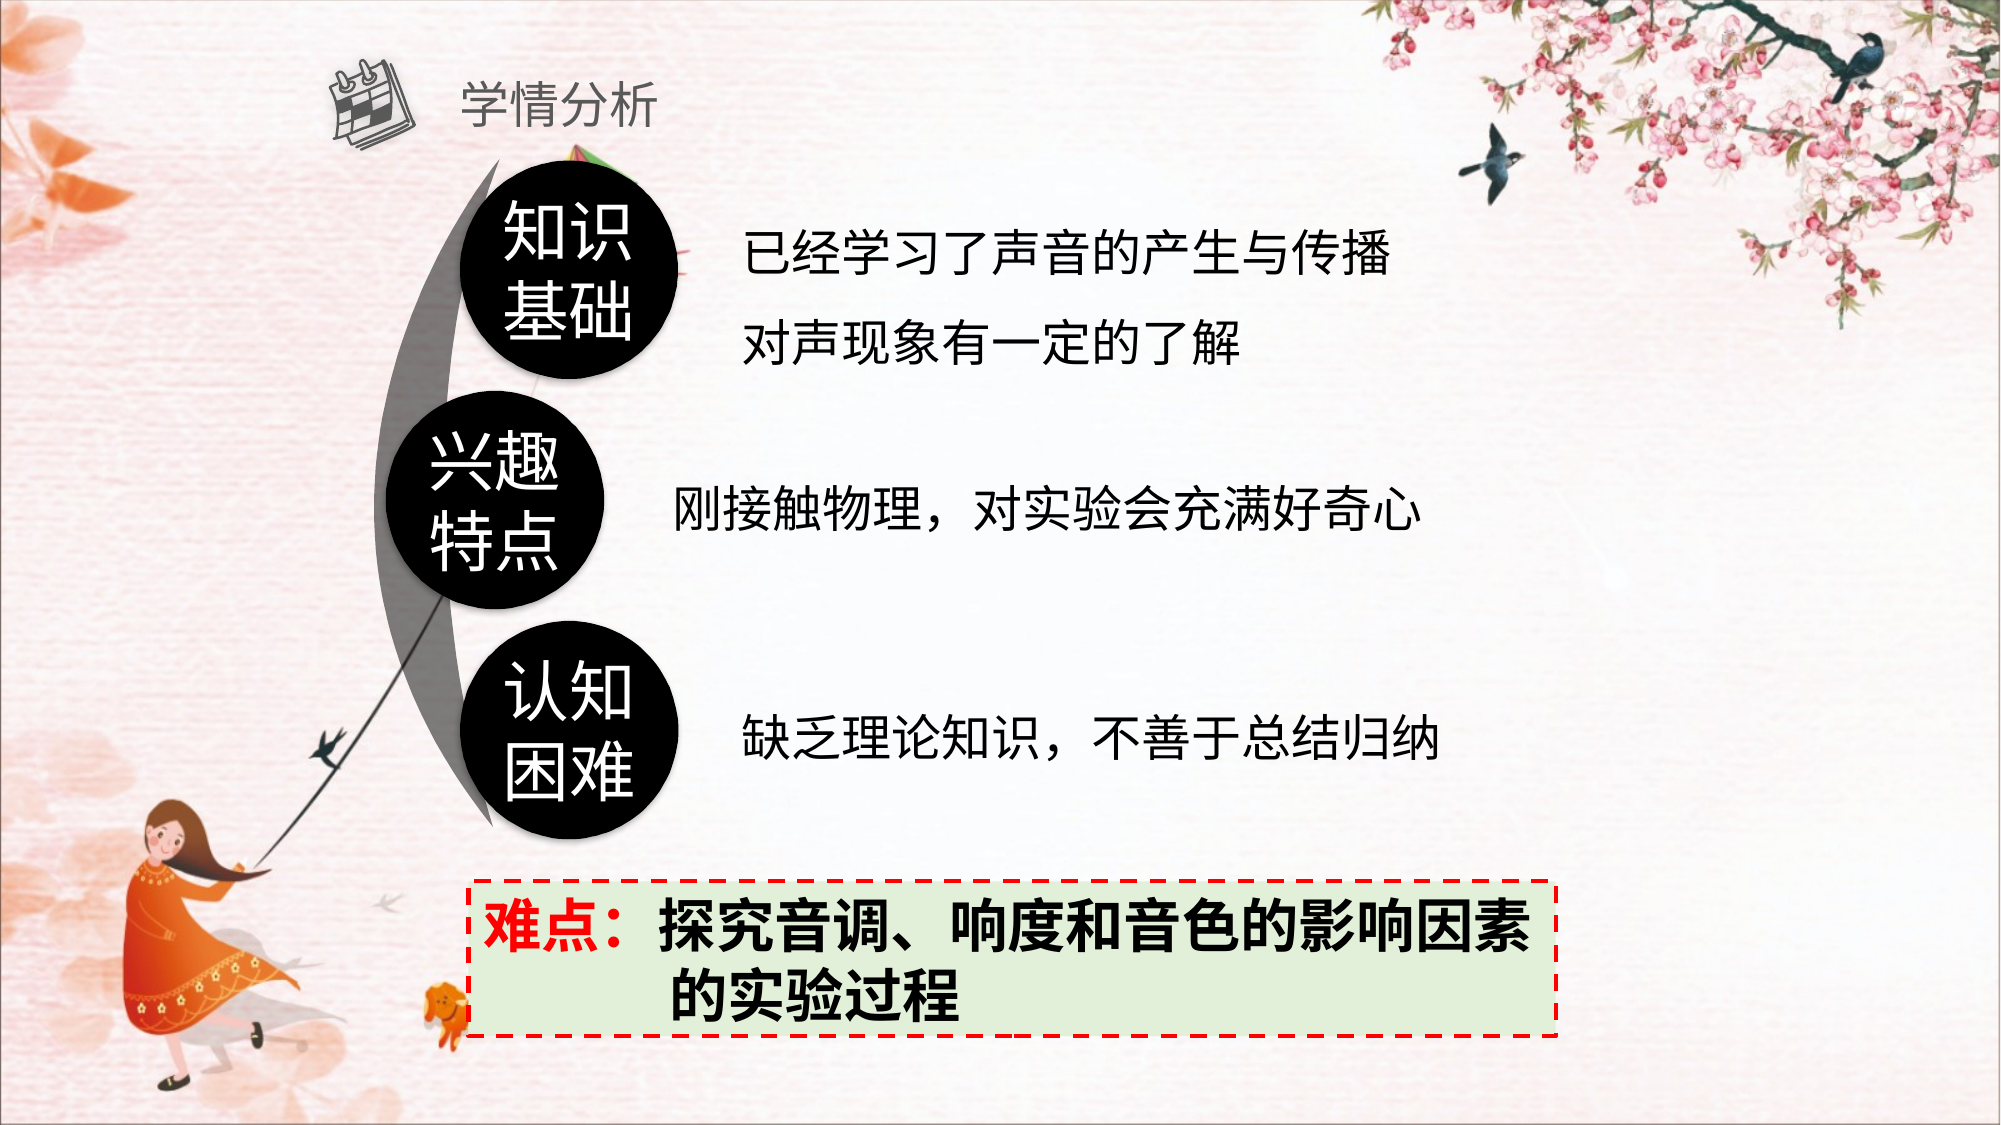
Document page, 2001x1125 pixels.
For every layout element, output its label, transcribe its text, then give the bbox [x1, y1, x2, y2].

text_box 缺乏理论知识，不善于总结归纳 [726, 668, 1539, 774]
text_box 已经学习了声音的产生与传播 对声现象有一定的了解 [726, 184, 1522, 380]
text_box [373, 159, 500, 828]
text_box 难点：探究音调、响度和音色的影响因素 的实验过程 [468, 881, 1556, 1037]
text_box 学情分析 [444, 66, 717, 142]
text_box [328, 58, 416, 151]
text_box 刚接触物理，对实验会充满好奇心 [657, 440, 1469, 545]
text_box 知识 基础 [460, 160, 678, 379]
picture [0, 0, 2001, 1125]
text_box 认知 困难 [460, 620, 679, 840]
text_box 兴趣 特点 [385, 390, 605, 610]
